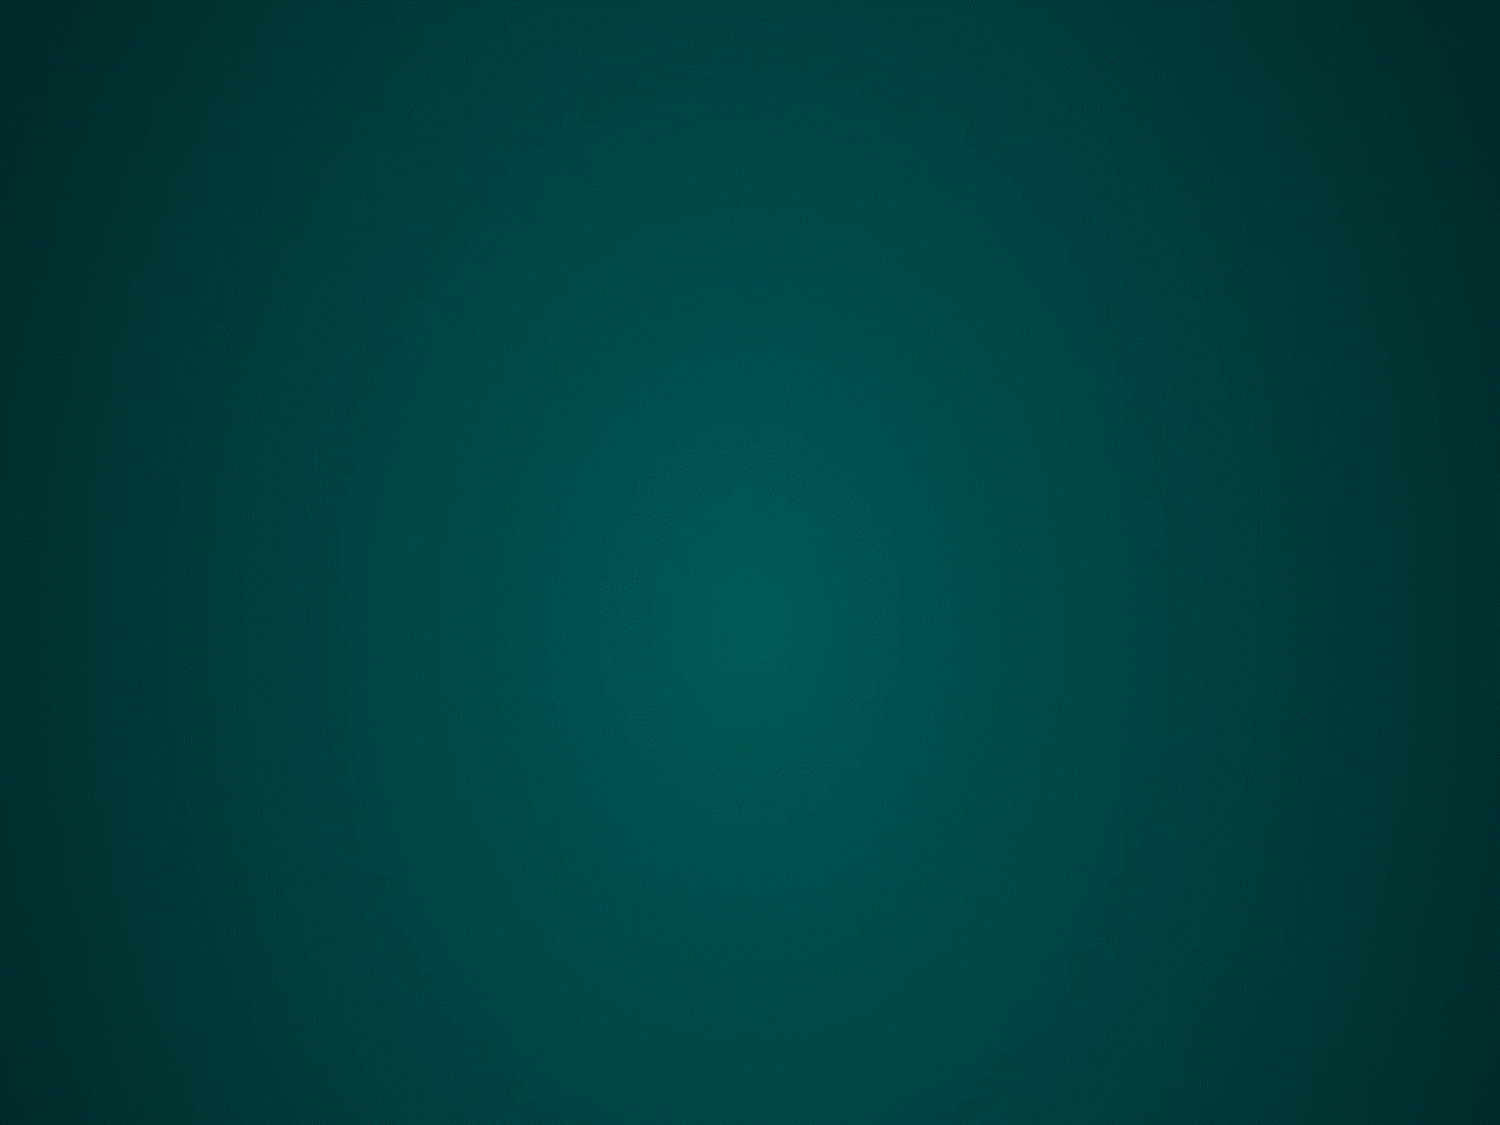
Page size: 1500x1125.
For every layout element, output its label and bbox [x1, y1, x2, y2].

text_box [0, 0, 1500, 1125]
